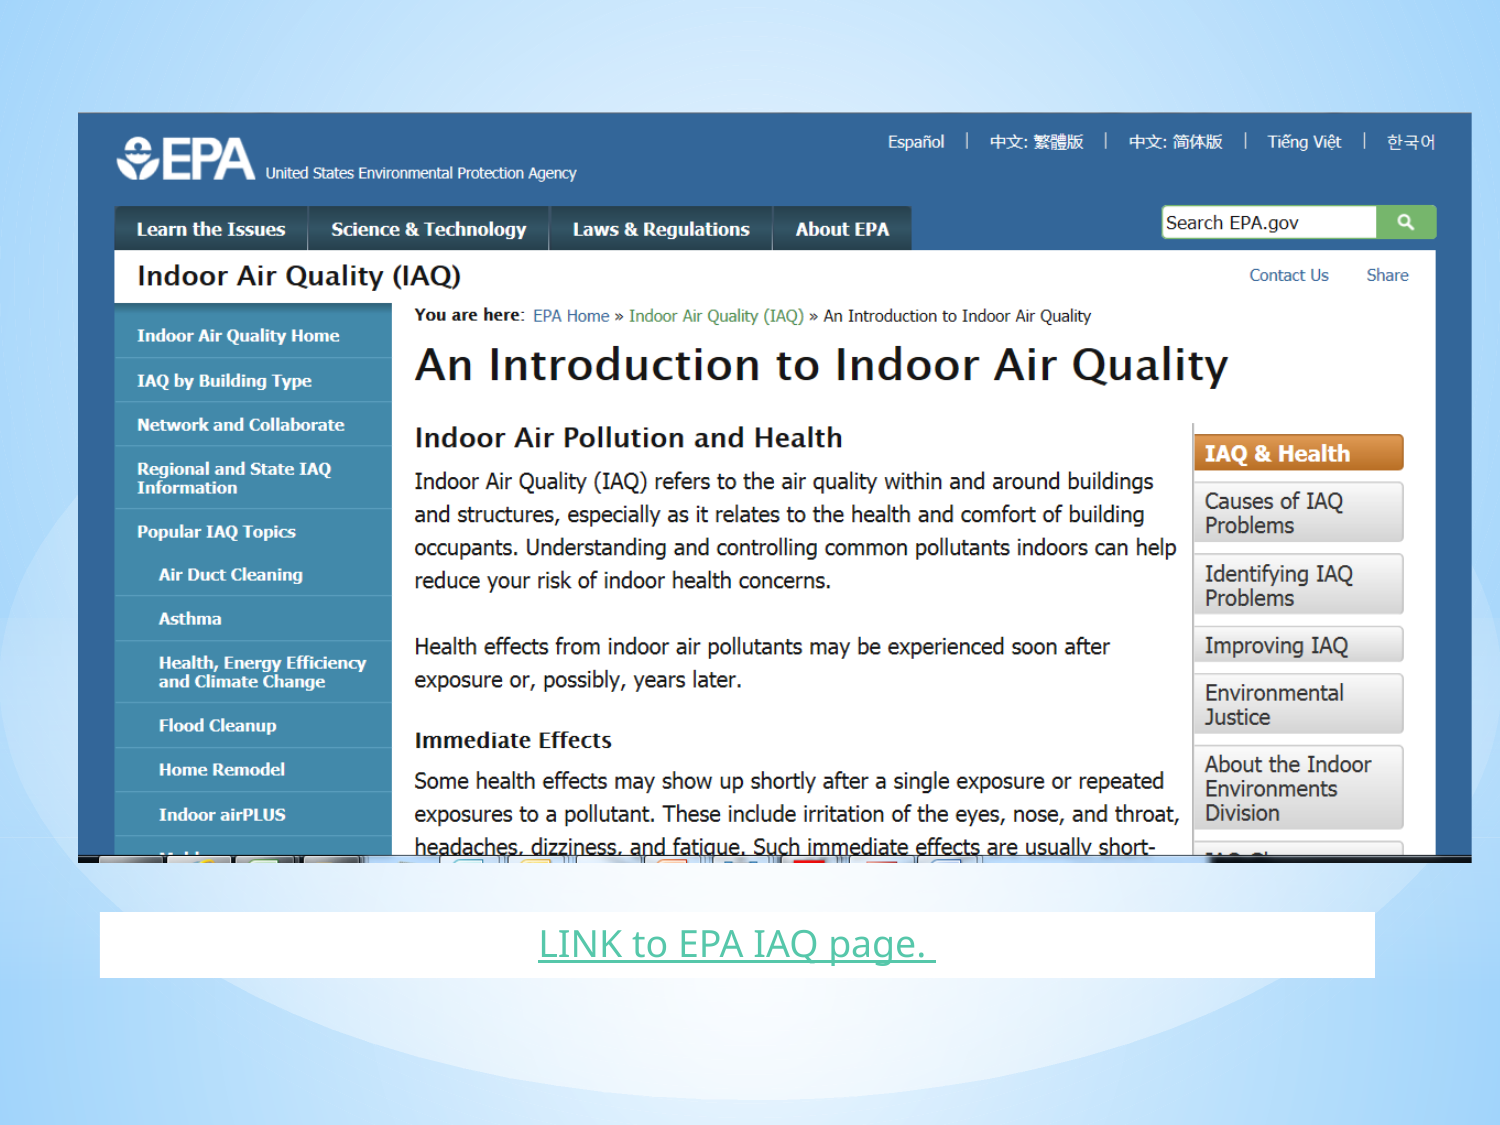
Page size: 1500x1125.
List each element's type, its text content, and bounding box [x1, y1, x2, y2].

picture [77, 112, 1472, 863]
text_box LINK to EPA IAQ page. [99, 912, 1375, 978]
